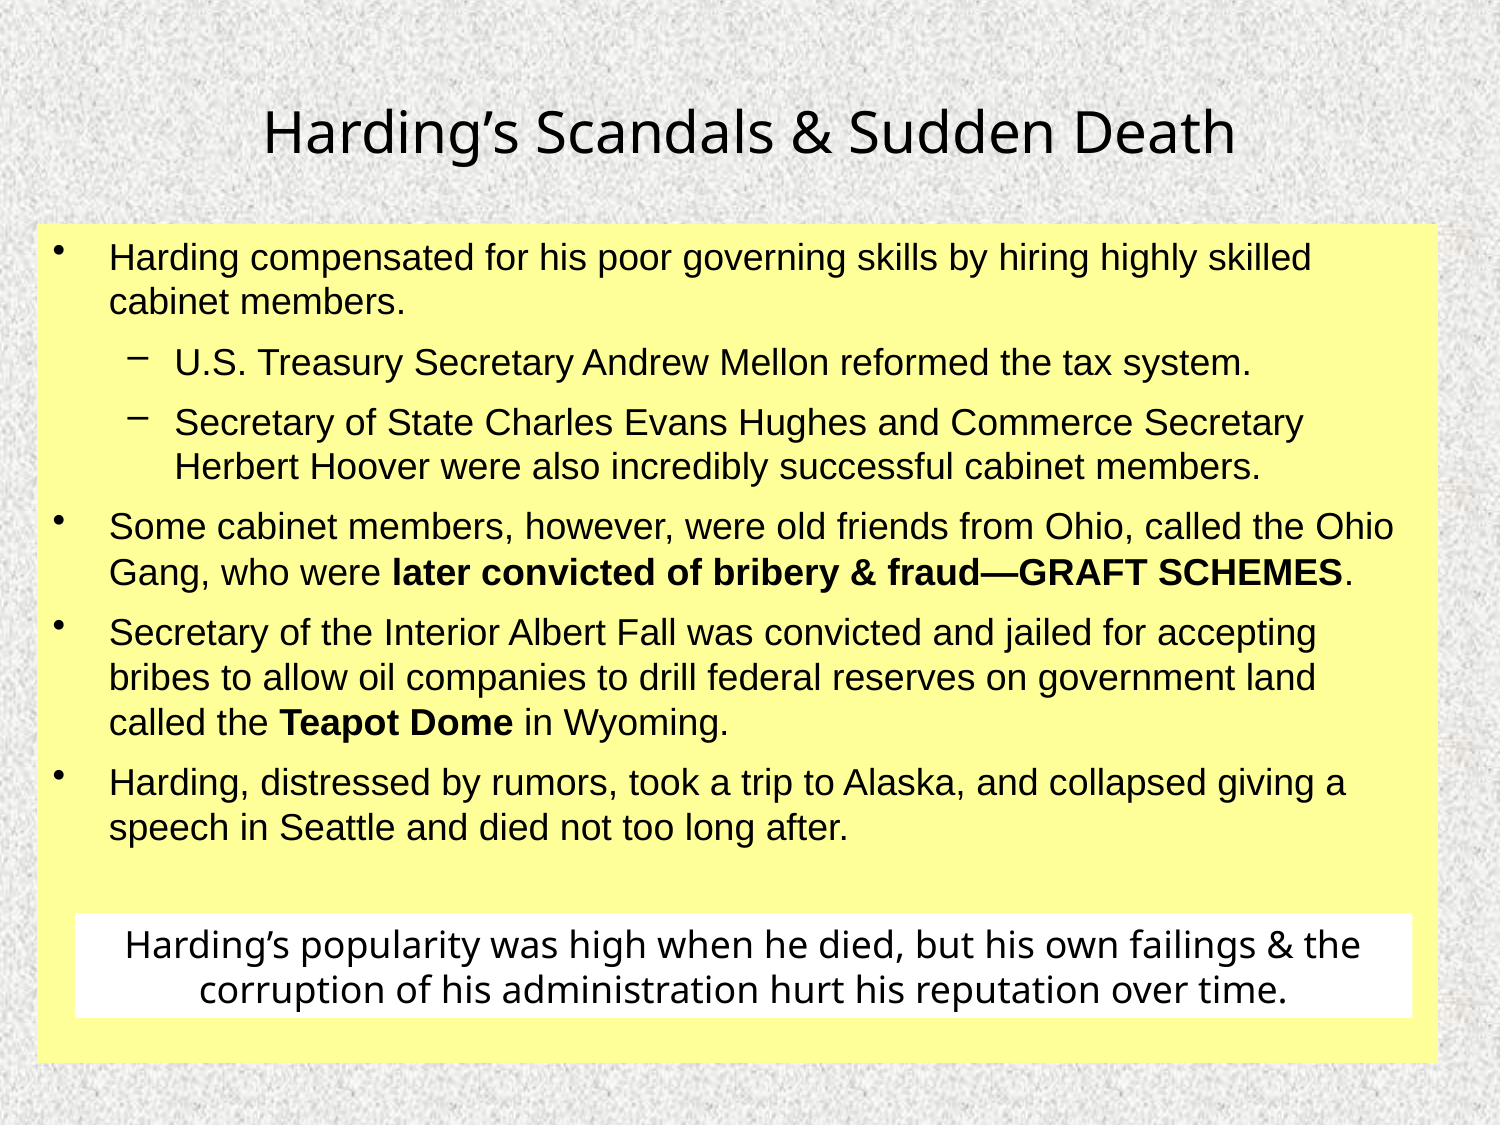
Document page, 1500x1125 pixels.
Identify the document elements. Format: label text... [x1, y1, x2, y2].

title Harding’s Scandals & Sudden Death [87, 87, 1413, 182]
text_box Harding’s popularity was high when he died, but his own failings & the corruption of his administration hurt his reputation over time. [74, 913, 1413, 1018]
picture [0, 0, 1500, 1125]
list Harding compensated for his poor governing skills by hiring highly skilled cabinet members. U.S. Treasury Secretary Andrew Mellon reformed the tax system. Secretary of State Charles Evans Hughes and Commerce Secretary Herbert Hoover were also incredibly successful cabinet members. Some cabinet members, however, were old friends from Ohio, called the Ohio Gang, who were later convicted of bribery & fraud—GRAFT SCHEMES. Secretary of the Interior Albert Fall was convicted and jailed for accepting bribes to allow oil companies to drill federal reserves on government land called the Teapot Dome in Wyoming. Harding, distressed by rumors, took a trip to Alaska, and collapsed giving a speech in Seattle and died not too long after. [37, 224, 1438, 1063]
